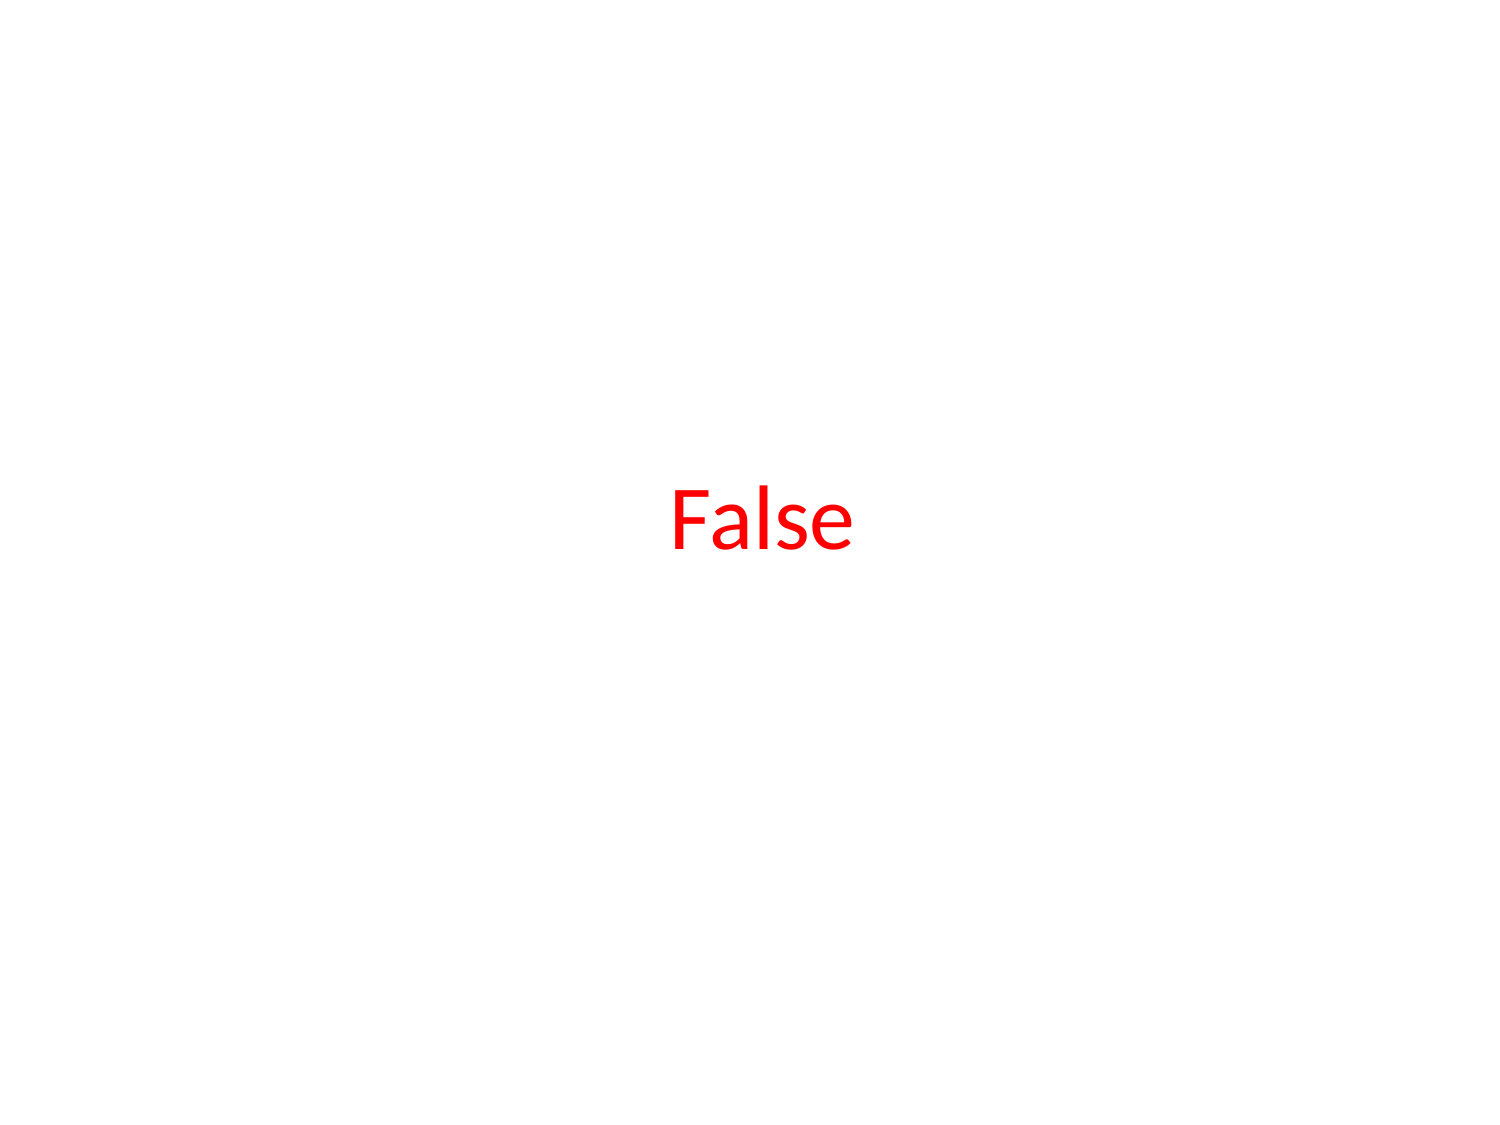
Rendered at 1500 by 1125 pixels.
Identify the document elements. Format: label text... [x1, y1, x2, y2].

title False [87, 37, 1438, 988]
